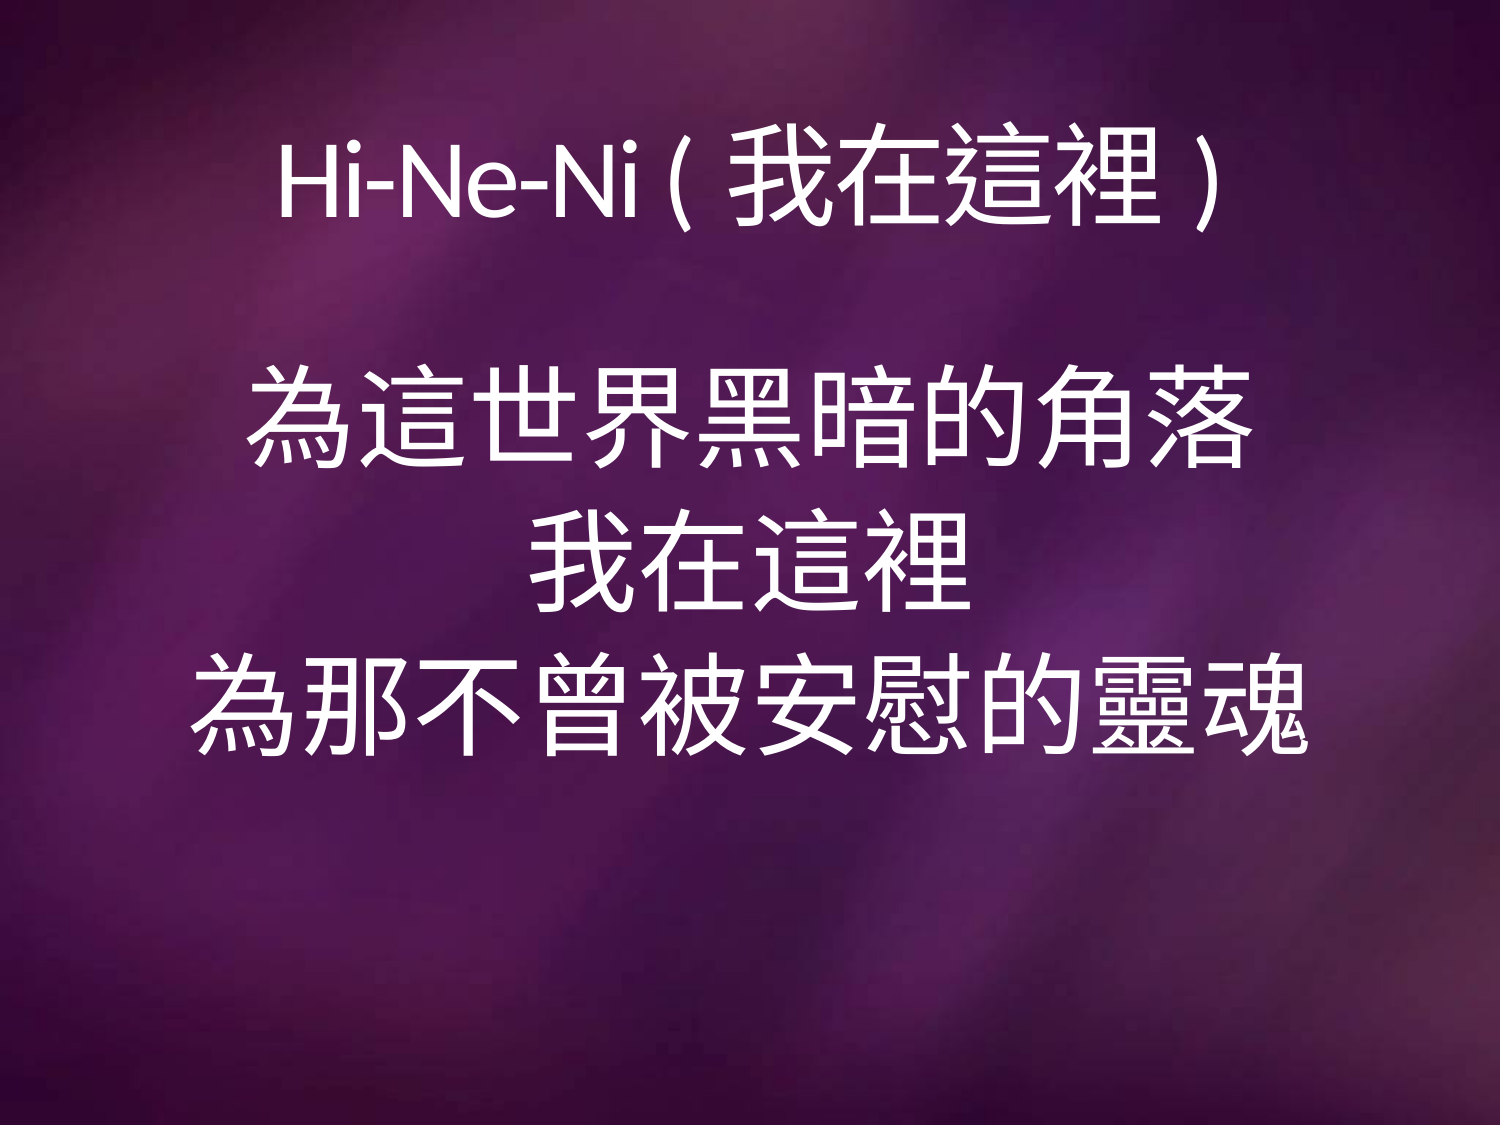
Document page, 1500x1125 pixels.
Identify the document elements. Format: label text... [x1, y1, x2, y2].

list 為這世界黑暗的角落 我在這裡 為那不曾被安慰的靈魂 [62, 362, 1438, 788]
title Hi-Ne-Ni (我在這裡) [62, 37, 1438, 219]
picture [0, 0, 1500, 1125]
